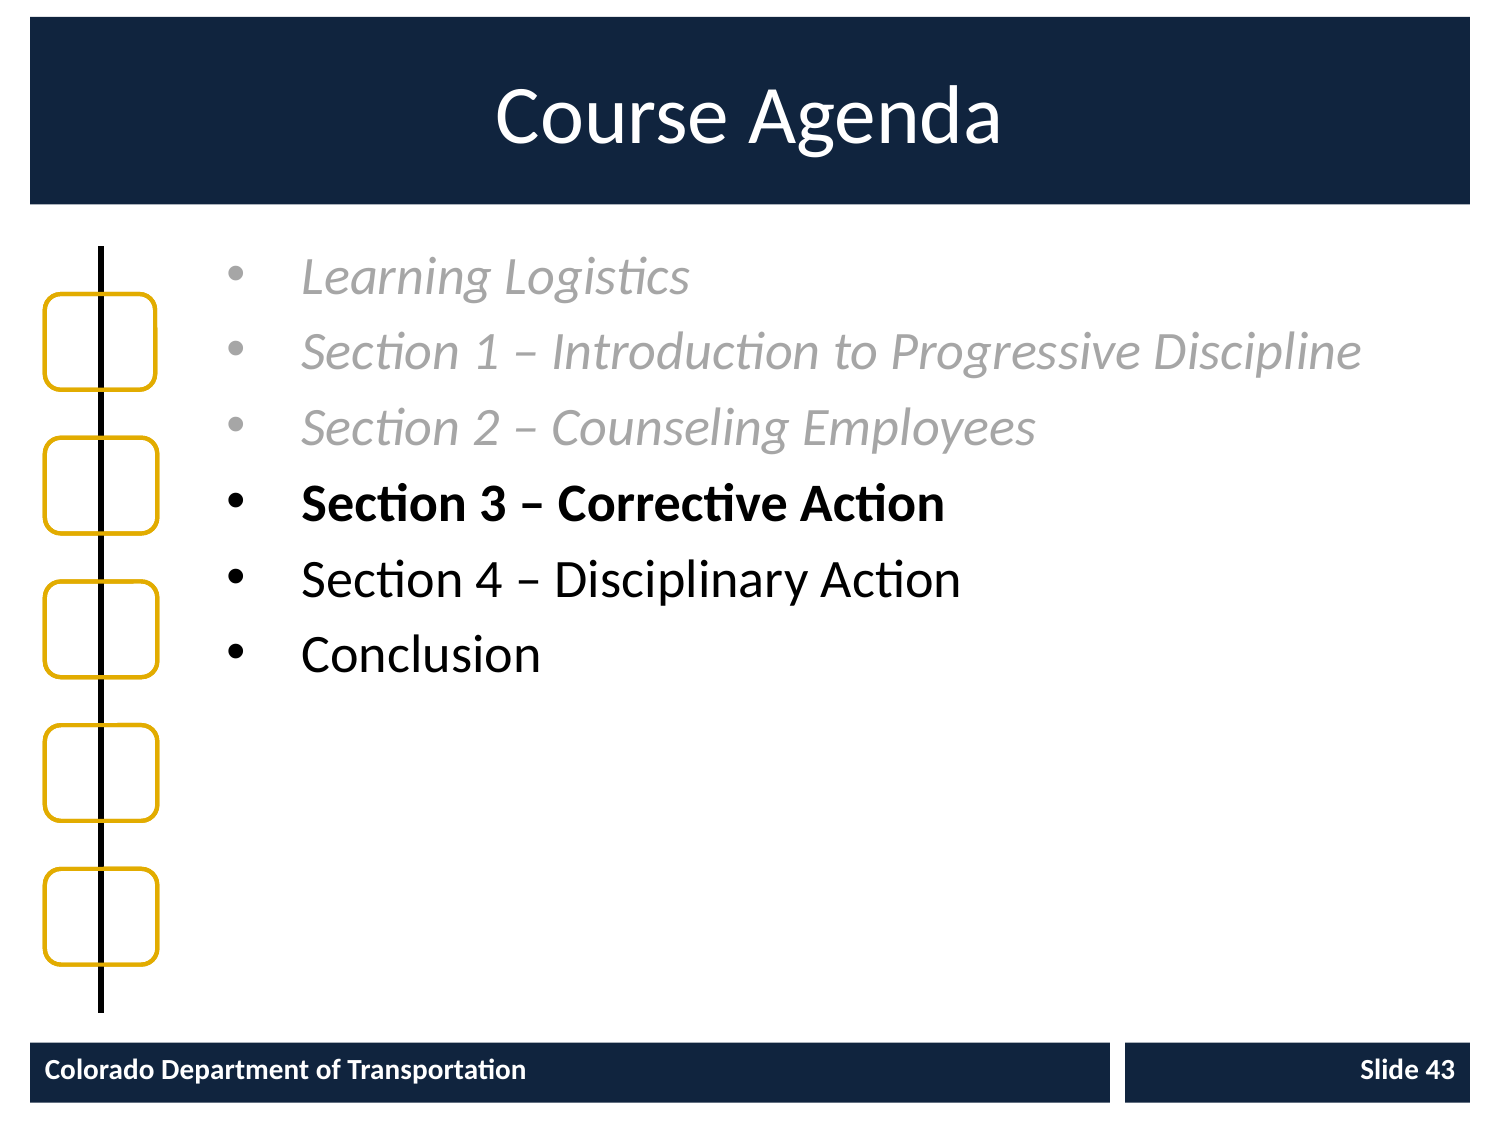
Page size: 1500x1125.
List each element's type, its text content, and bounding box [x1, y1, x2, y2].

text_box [44, 245, 158, 1013]
footer Colorado Department of Transportation [30, 1042, 1110, 1103]
list Learning Logistics Section 1 – Introduction to Progressive Discipline Section 2 – Counseling Employees Section 3 – Corrective Action Section 4 – Disciplinary Action Conclusion [211, 232, 1471, 1013]
slide_number Slide 43 [1125, 1042, 1470, 1103]
title Course Agenda [29, 16, 1471, 205]
